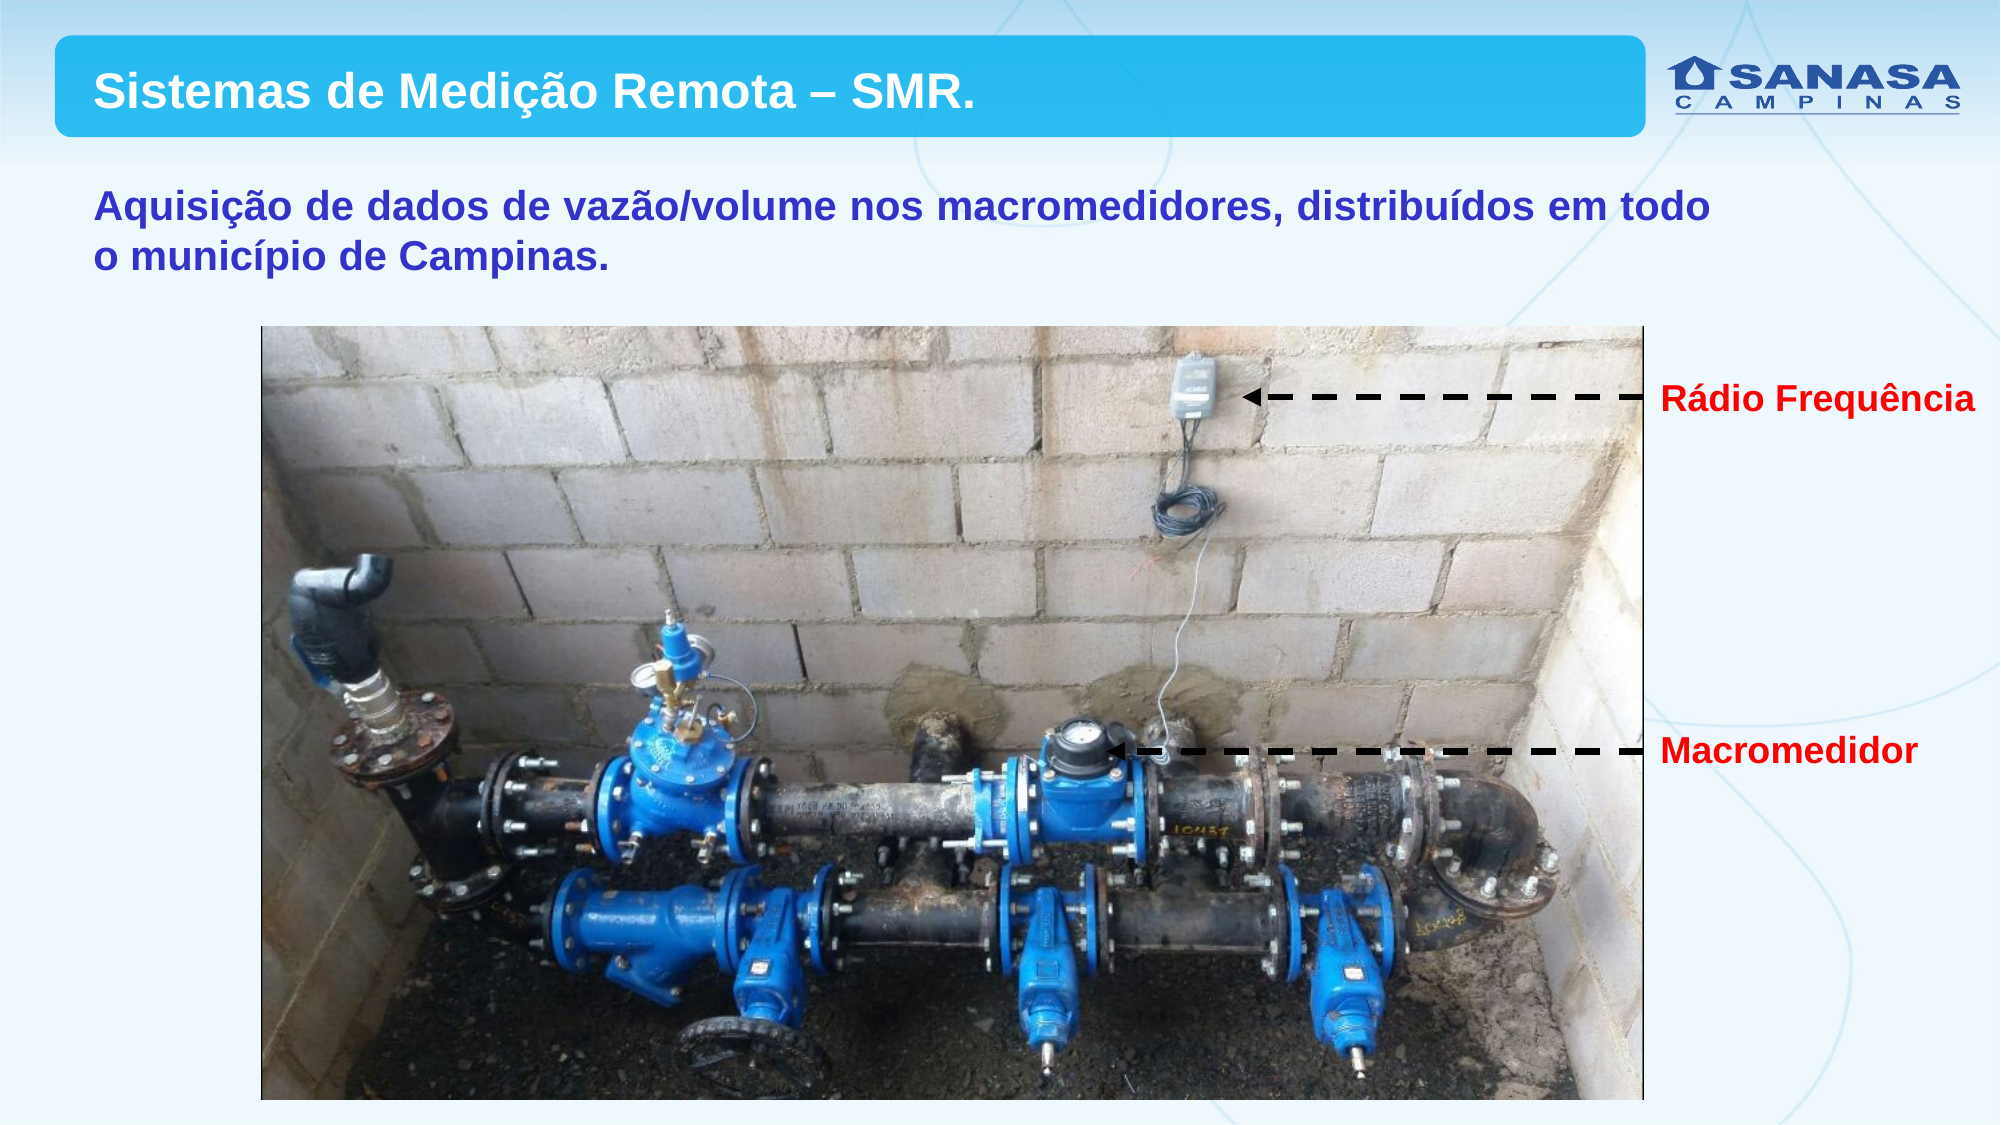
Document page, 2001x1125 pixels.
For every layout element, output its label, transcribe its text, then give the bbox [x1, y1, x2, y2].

text_box Macromedidor [1649, 718, 1934, 779]
text_box Sistemas de Medição Remota – SMR. [78, 50, 1024, 126]
text_box Aquisição de dados de vazão/volume nos macromedidores, distribuídos em todo o município de Campinas. [78, 171, 1727, 287]
text_box Rádio Frequência [1649, 366, 1991, 427]
picture [0, 0, 2000, 1125]
